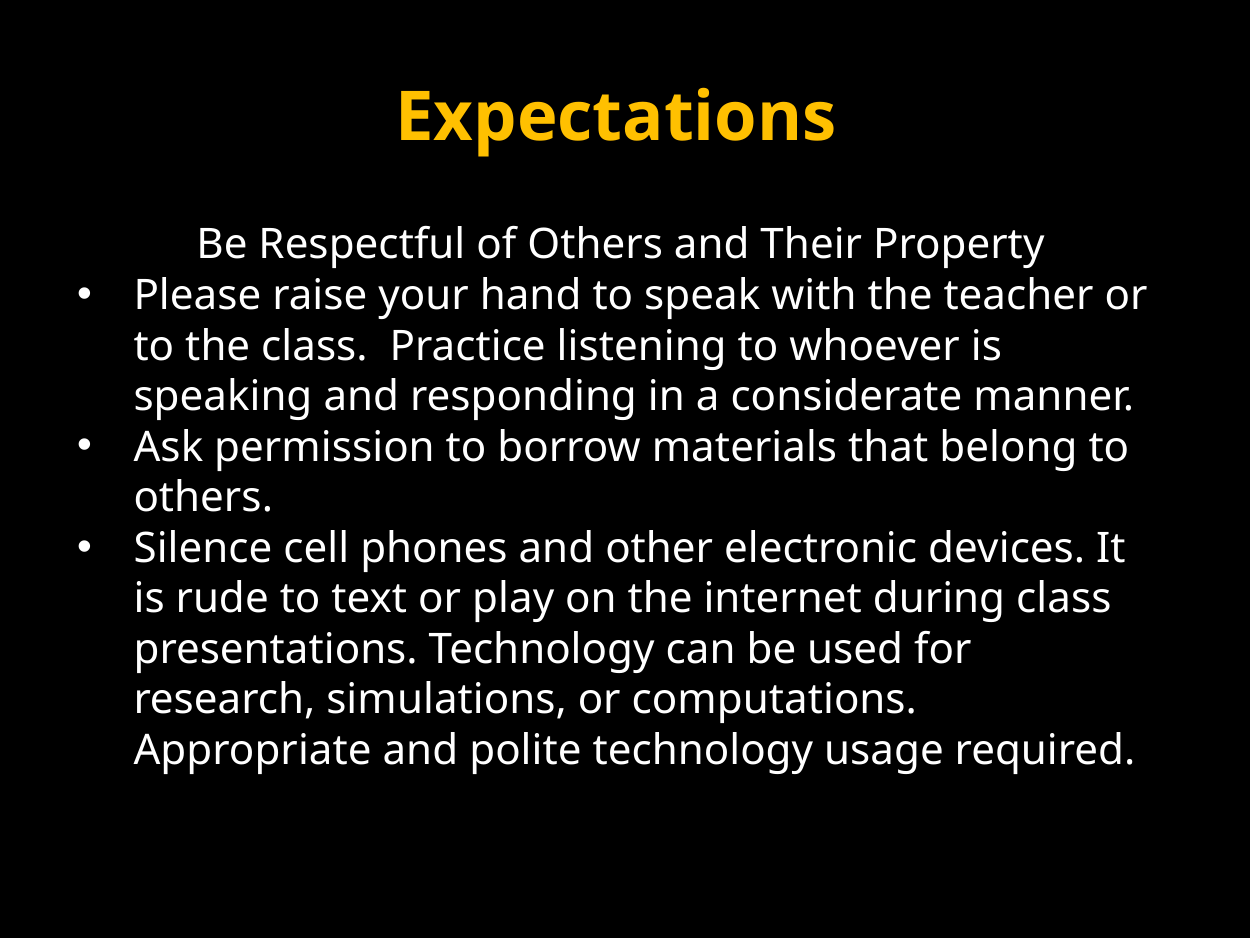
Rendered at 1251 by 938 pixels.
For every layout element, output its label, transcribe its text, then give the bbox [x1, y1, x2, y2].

text_box Be Respectful of Others and Their Property Please raise your hand to speak with the teacher or to the class. Practice listening to whoever is speaking and responding in a considerate manner. Ask permission to borrow materials that belong to others. Silence cell phones and other electronic devices. It is rude to text or play on the internet during class presentations. Technology can be used for research, simulations, or computations. Appropriate and polite technology usage required. [62, 209, 1180, 831]
text_box Expectations [57, 63, 1175, 161]
